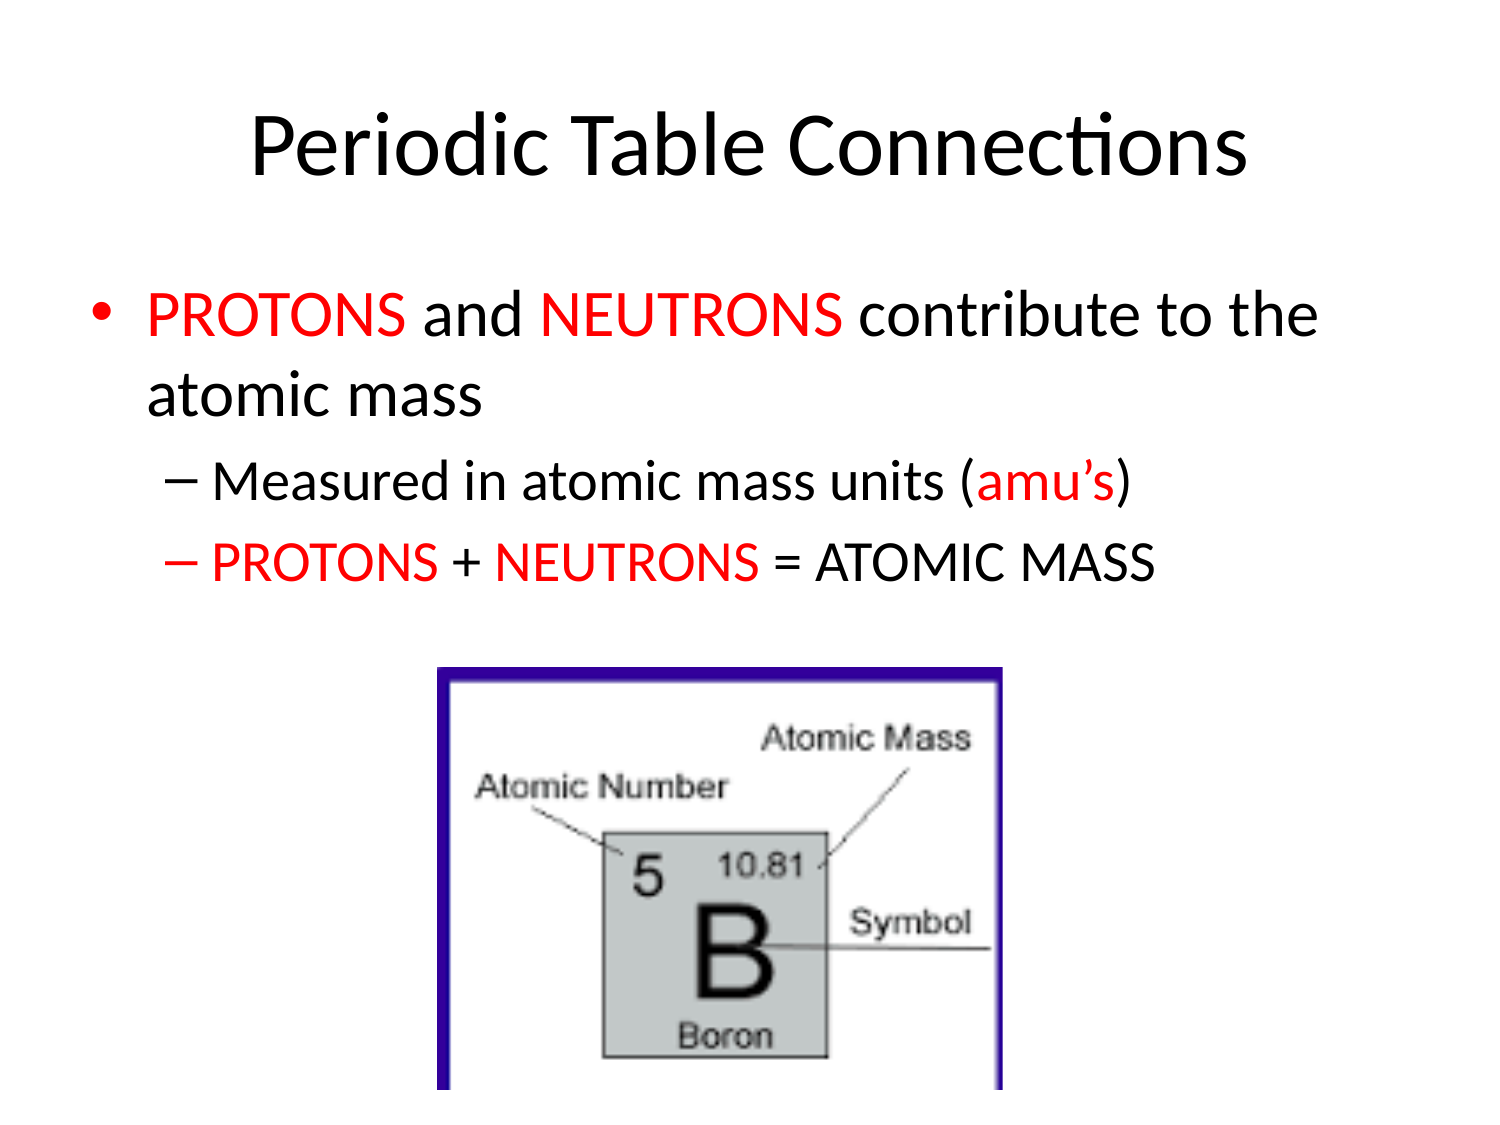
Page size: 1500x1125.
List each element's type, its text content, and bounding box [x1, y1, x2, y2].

title Periodic Table Connections [75, 45, 1425, 233]
list PROTONS and NEUTRONS contribute to the atomic mass Measured in atomic mass units (amu’s) PROTONS + NEUTRONS = ATOMIC MASS [75, 262, 1425, 1005]
picture [436, 667, 1003, 1090]
